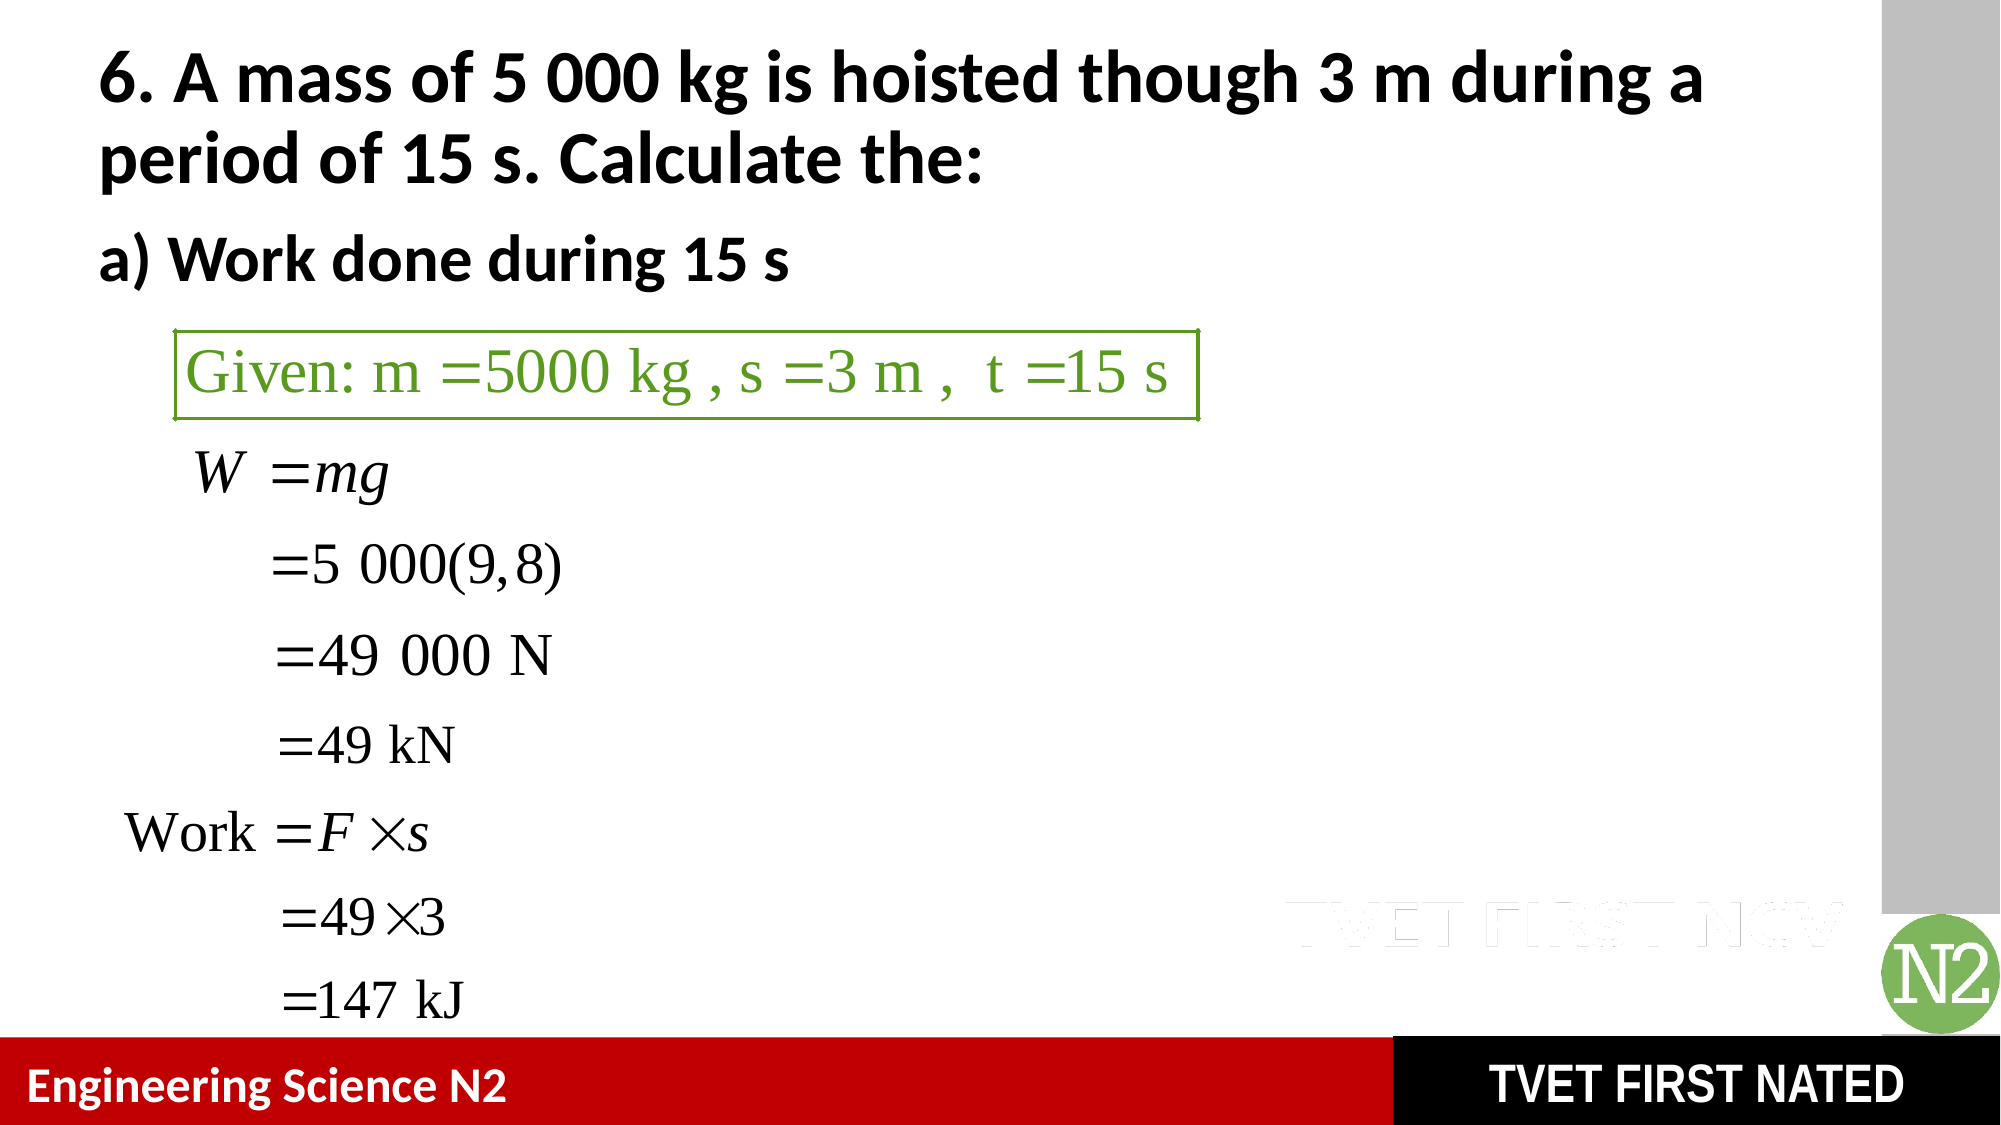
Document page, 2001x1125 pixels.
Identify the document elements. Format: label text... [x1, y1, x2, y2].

text_box a) Work done during 15 s [83, 203, 1381, 318]
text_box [266, 712, 466, 778]
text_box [258, 529, 583, 608]
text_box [188, 435, 416, 519]
picture [1285, 892, 1843, 962]
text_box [115, 798, 440, 866]
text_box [269, 883, 453, 959]
title 6. A mass of 5 000 kg is hoisted though 3 m during a period of 15 s. Calculate the: [83, 59, 1813, 179]
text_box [261, 619, 564, 691]
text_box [162, 318, 1211, 435]
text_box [269, 967, 474, 1033]
picture [1881, 914, 2000, 1034]
